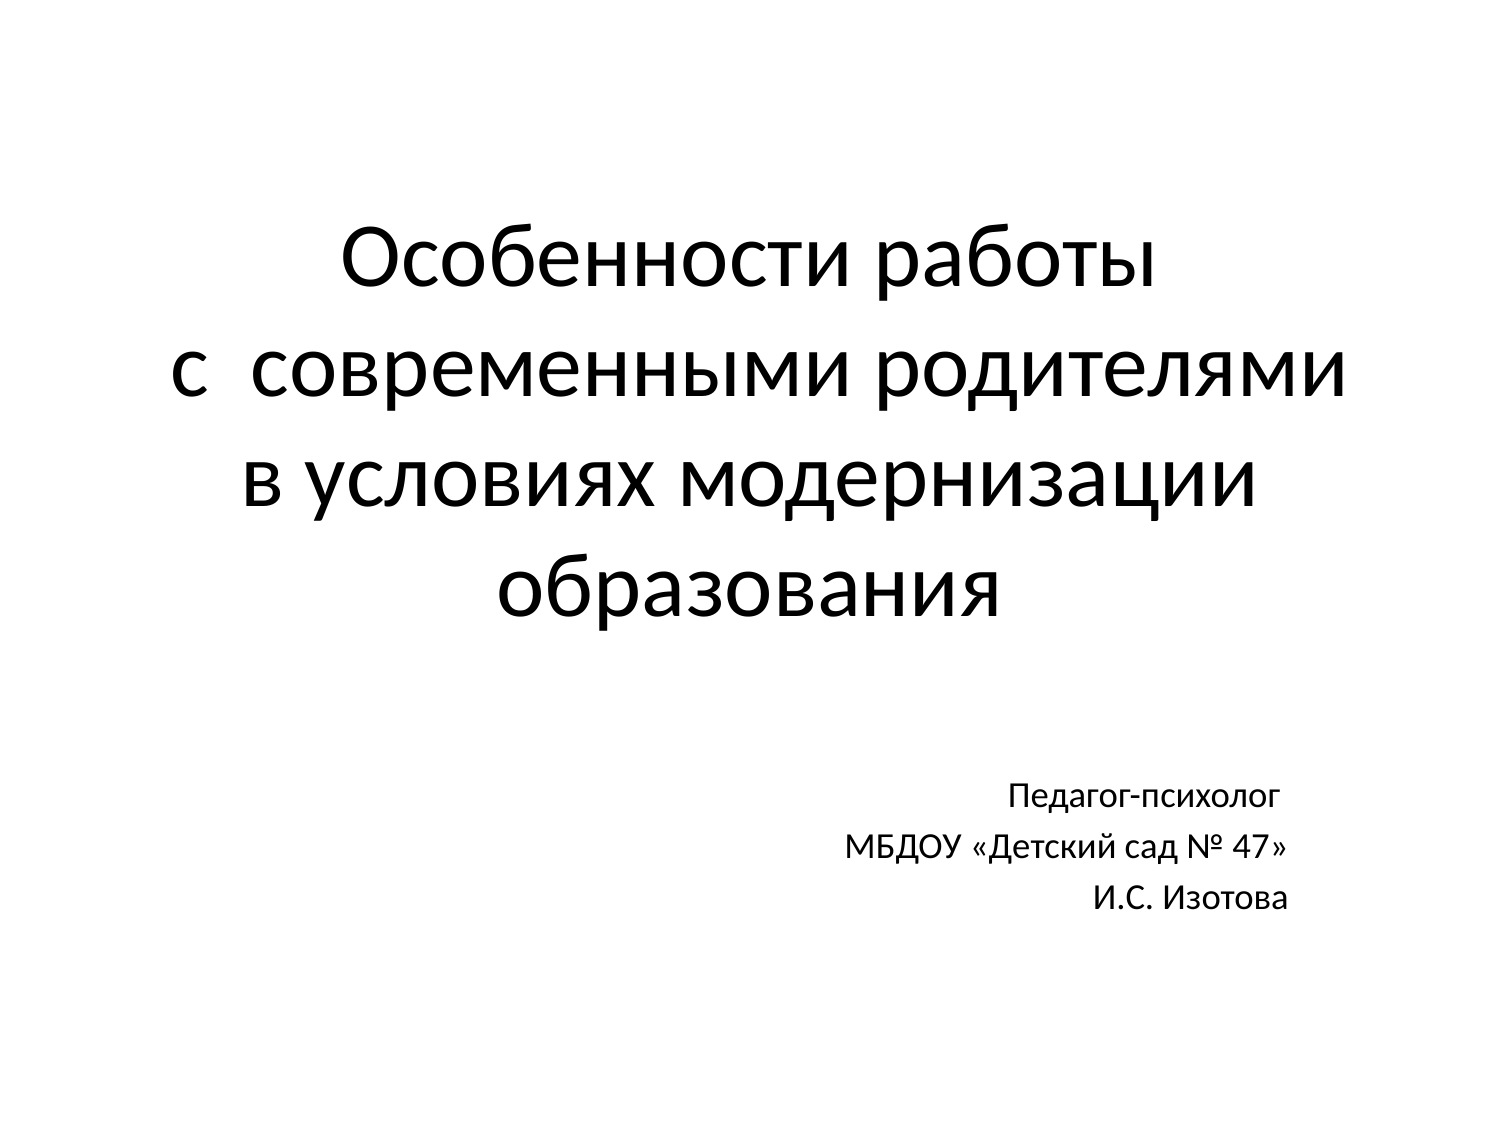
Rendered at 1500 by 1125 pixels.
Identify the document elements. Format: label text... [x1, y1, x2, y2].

subtitle Педагог-психолог МБДОУ «Детский сад № 47» И.С. Изотова [253, 763, 1304, 925]
title Особенности работы с современными родителями в условиях модернизации образования [112, 137, 1388, 693]
